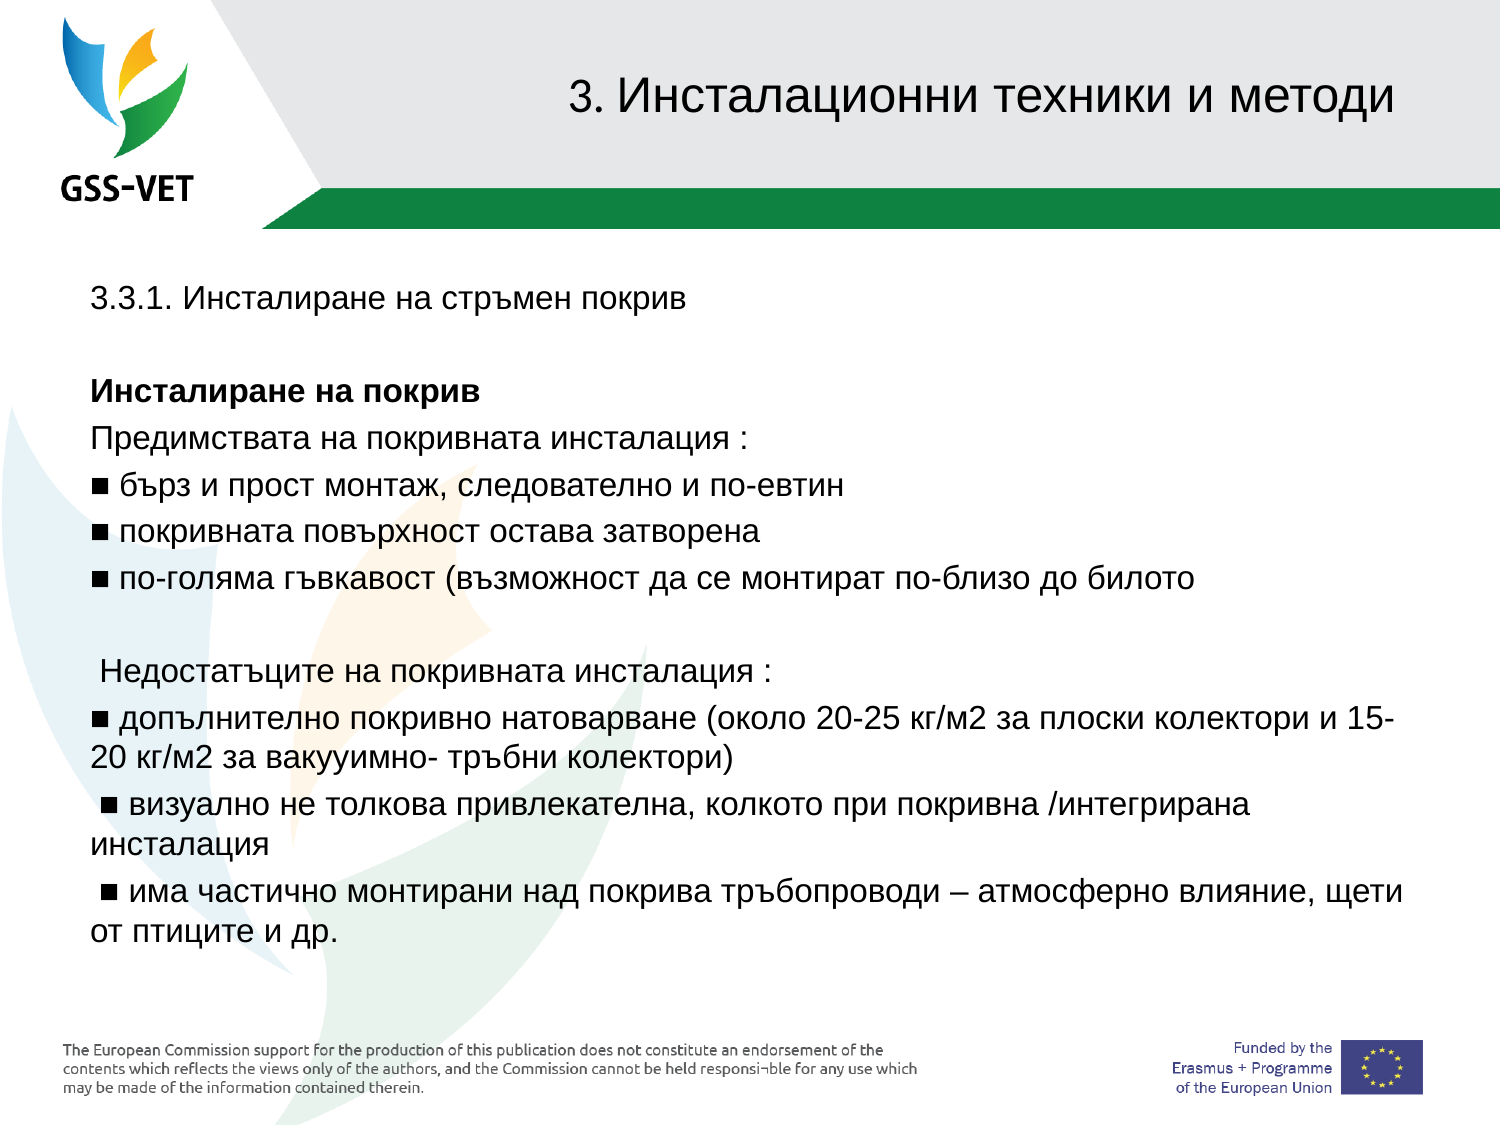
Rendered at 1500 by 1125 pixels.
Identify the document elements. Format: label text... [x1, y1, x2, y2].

title 3. Инсталационни техники и методи [324, 0, 1425, 185]
picture [0, 0, 1500, 1125]
list 3.3.1. Инсталиране на стръмен покрив Инсталиране на покрив Предимствата на покривната инсталация : ■ бърз и прост монтаж, следователно и по-евтин ■ покривната повърхност остава затворена ■ по-голяма гъвкавост (възможност да се монтират по-близо до билото Недостатъците на покривната инсталация : ■ допълнително покривно натоварване (около 20-25 кг/м2 за плоски колектори и 15-20 кг/м2 за вакууимно- тръбни колектори) ■ визуално не толкова привлекателна, колкото при покривна /интегрирана инсталация ■ има частично монтирани над покрива тръбопроводи – атмосферно влияние, щети от птиците и др. [75, 268, 1425, 1012]
